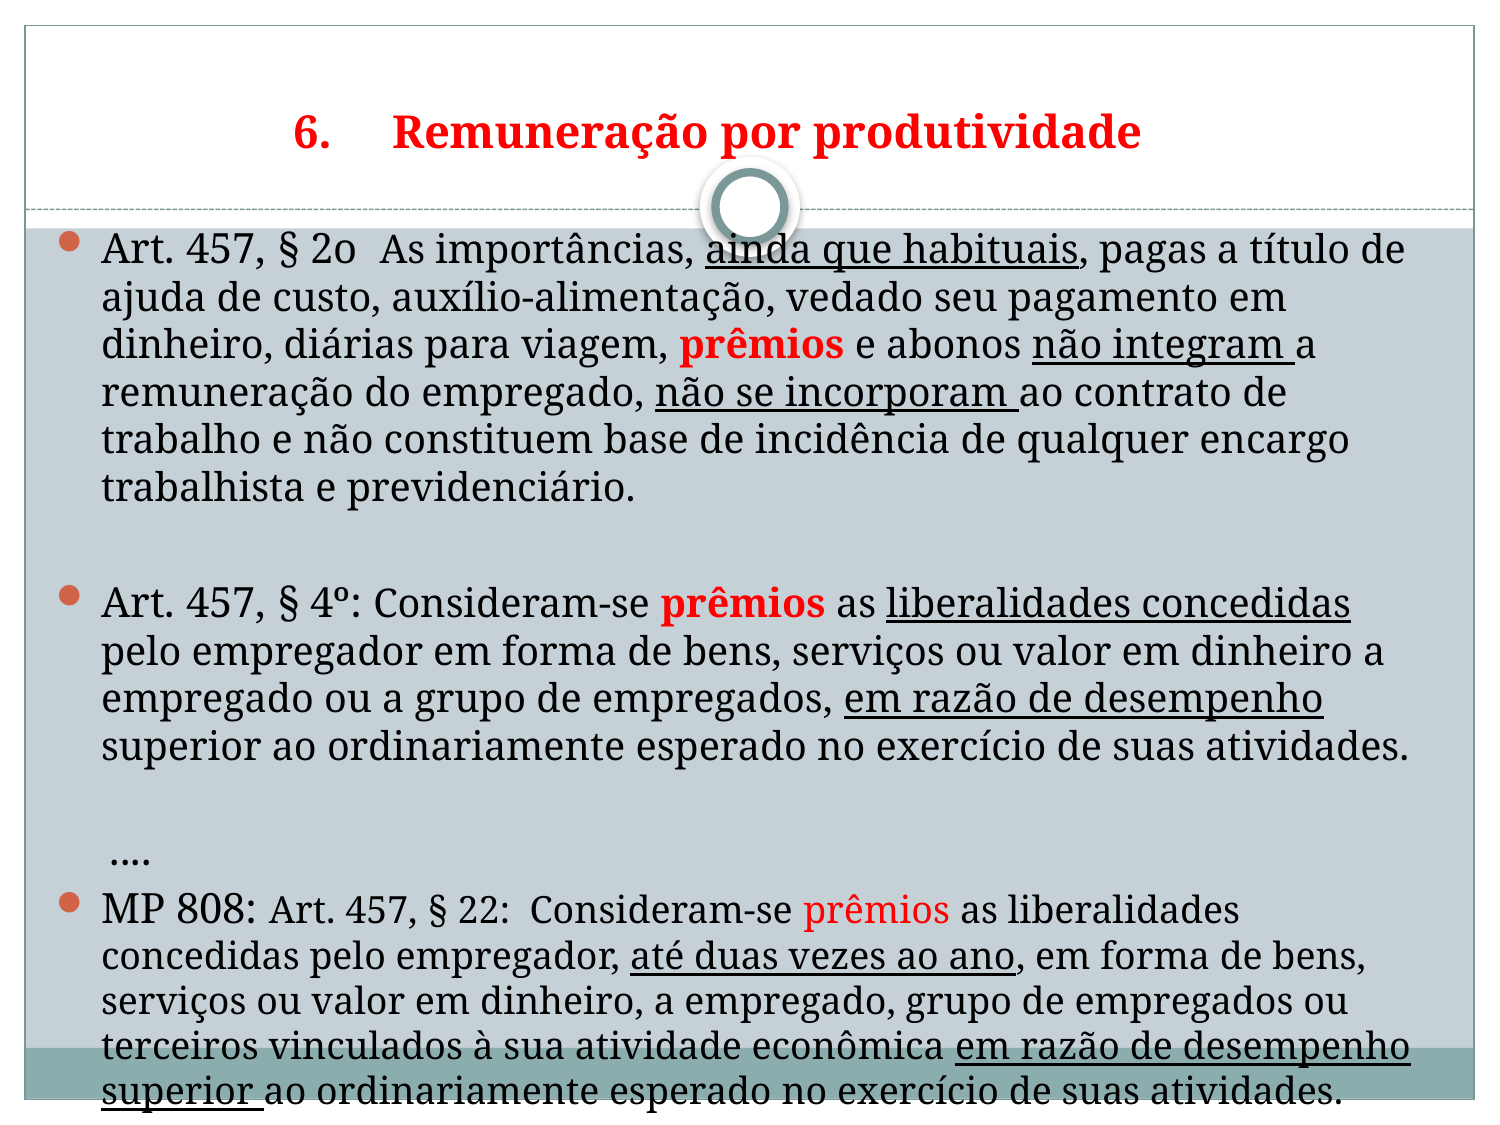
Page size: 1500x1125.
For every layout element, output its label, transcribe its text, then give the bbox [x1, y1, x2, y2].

list Art. 457, § 2o As importâncias, ainda que habituais, pagas a título de ajuda de custo, auxílio-alimentação, vedado seu pagamento em dinheiro, diárias para viagem, prêmios e abonos não integram a remuneração do empregado, não se incorporam ao contrato de trabalho e não constituem base de incidência de qualquer encargo trabalhista e previdenciário. Art. 457, § 4º: Consideram-se prêmios as liberalidades concedidas pelo empregador em forma de bens, serviços ou valor em dinheiro a empregado ou a grupo de empregados, em razão de desempenho superior ao ordinariamente esperado no exercício de suas atividades. .... MP 808: Art. 457, § 22: Consideram-se prêmios as liberalidades concedidas pelo empregador, até duas vezes ao ano, em forma de bens, serviços ou valor em dinheiro, a empregado, grupo de empregados ou terceiros vinculados à sua atividade econômica em razão de desempenho superior ao ordinariamente esperado no exercício de suas atividades. [41, 214, 1437, 965]
title 6. Remuneração por produtividade [17, 95, 1418, 220]
